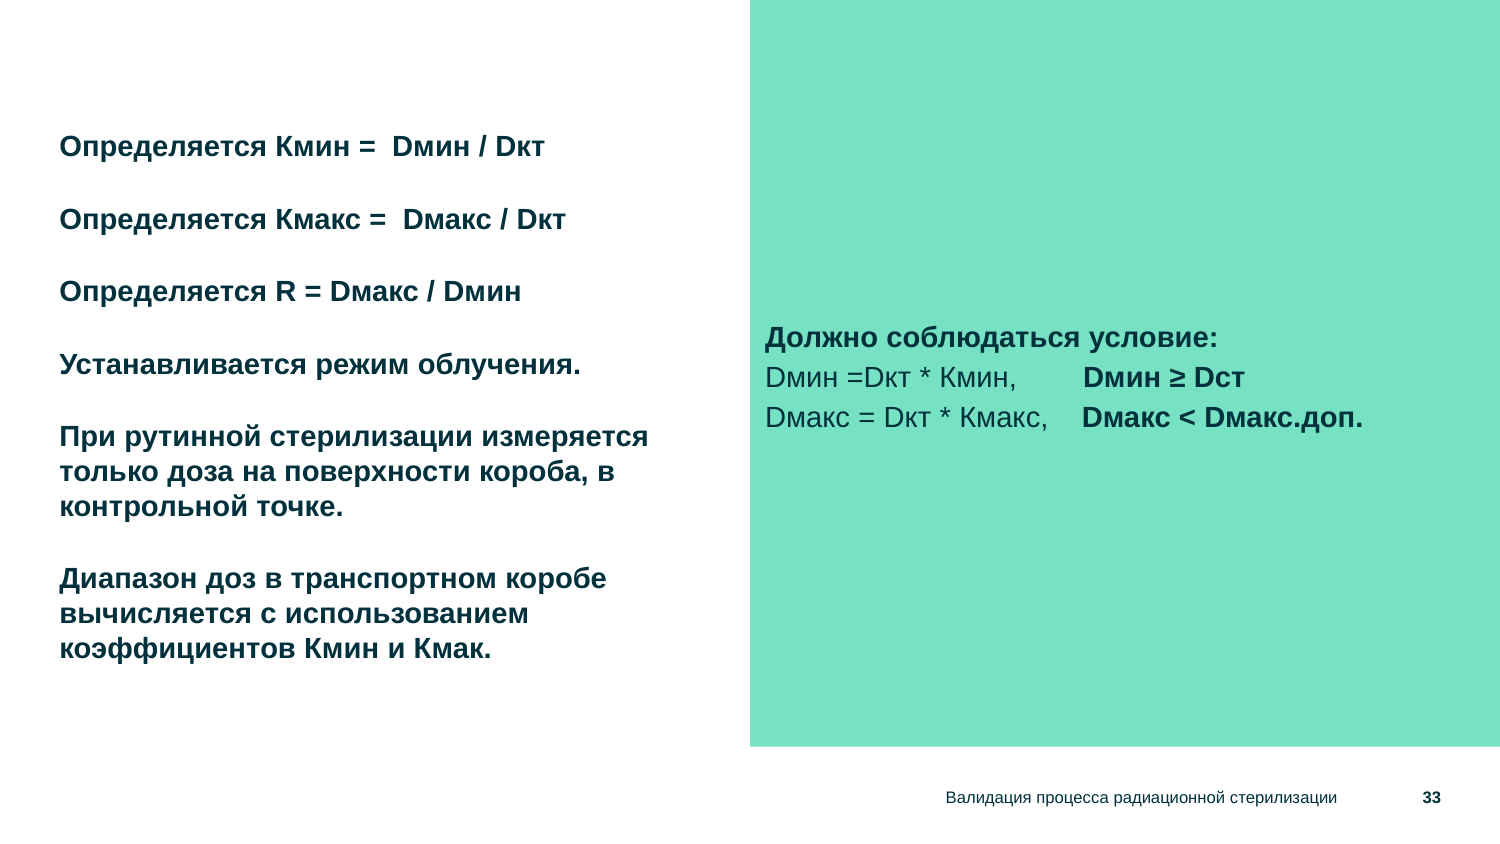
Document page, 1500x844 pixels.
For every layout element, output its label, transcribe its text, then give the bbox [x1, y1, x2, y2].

text_box Должно соблюдаться условие: Dмин =Dкт * Кмин, Dмин ≥ Dст Dмакс = Dкт * Кмакс, Dмакс < Dмакс.доп. [749, 0, 1500, 747]
slide_number 33 [1388, 781, 1442, 812]
text_box Определяется Кмин = Dмин / Dкт Определяется Кмакс = Dмакс / Dкт Определяется R = Dмакс / Dмин Устанавливается режим облучения. При рутинной стерилизации измеряется только доза на поверхности короба, в контрольной точке. Диапазон доз в транспортном коробе вычисляется с использованием коэффициентов Кмин и Кмак. [59, 127, 711, 665]
footer Валидация процесса радиационной стерилизации [480, 780, 1354, 814]
